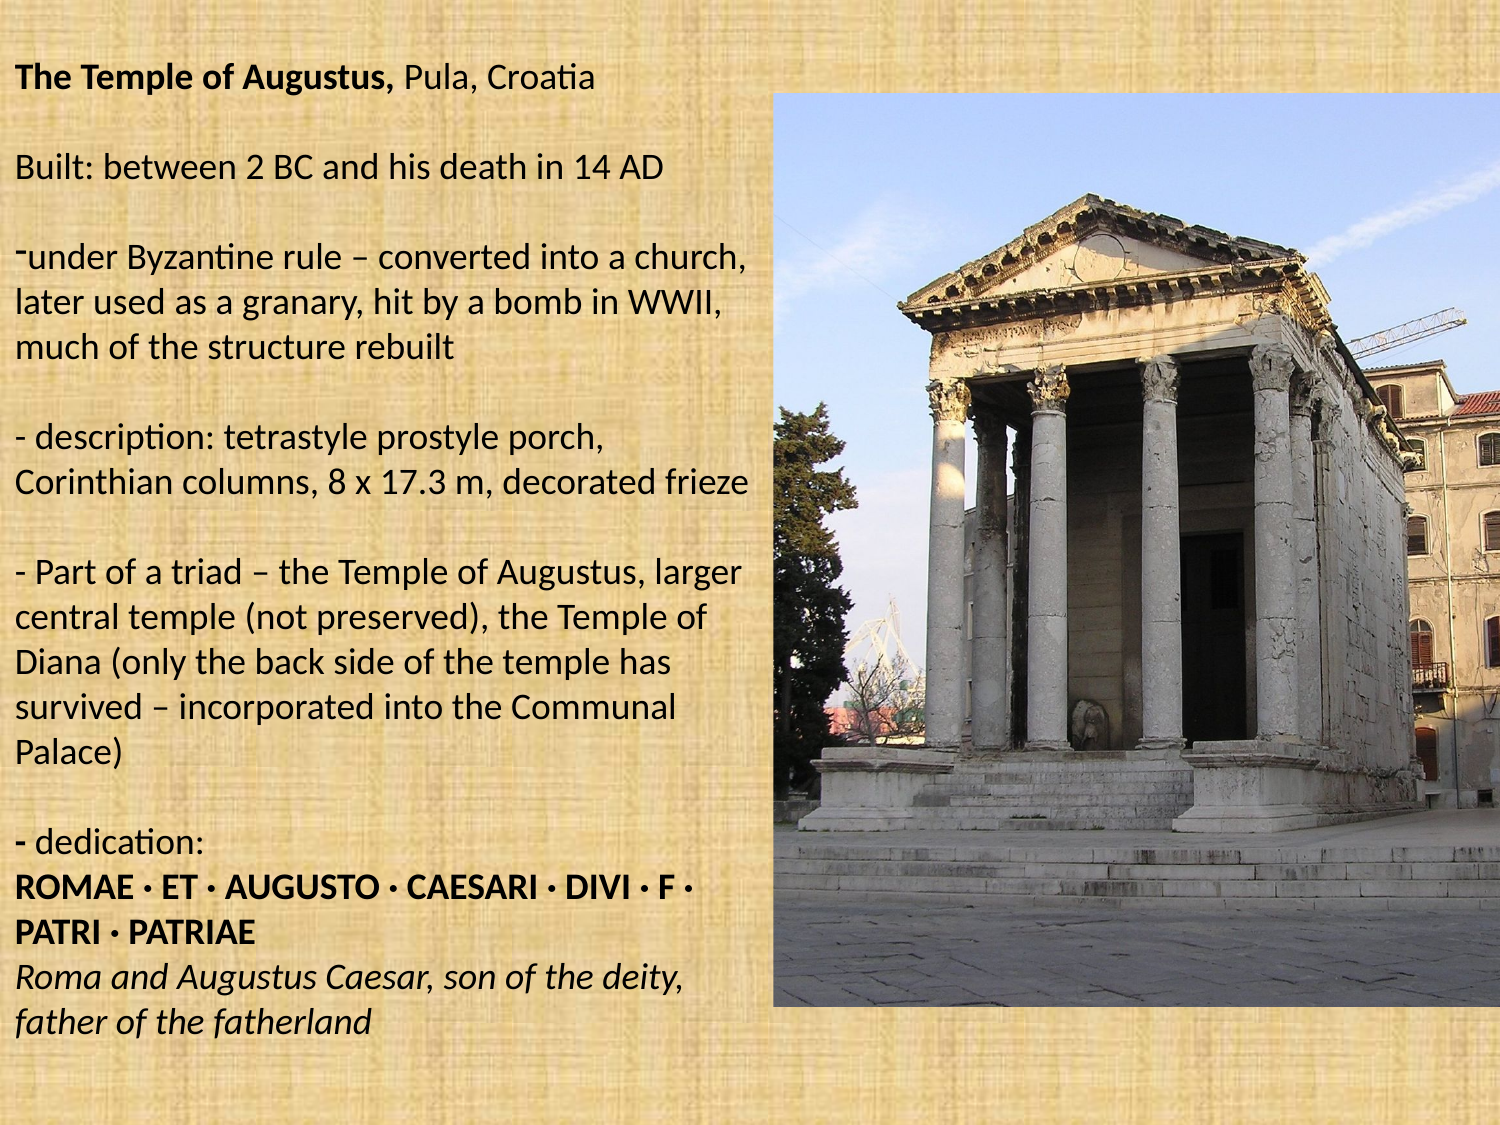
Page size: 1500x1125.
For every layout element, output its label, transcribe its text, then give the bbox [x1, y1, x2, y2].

text_box The Temple of Augustus, Pula, Croatia Built: between 2 BC and his death in 14 AD under Byzantine rule – converted into a church, later used as a granary, hit by a bomb in WWII, much of the structure rebuilt - description: tetrastyle prostyle porch, Corinthian columns, 8 x 17.3 m, decorated frieze - Part of a triad – the Temple of Augustus, larger central temple (not preserved), the Temple of Diana (only the back side of the temple has survived – incorporated into the Communal Palace) - dedication: ROMAE · ET · AUGUSTO · CAESARI · DIVI · F · PATRI · PATRIAE Roma and Augustus Caesar, son of the deity, father of the fatherland [0, 0, 786, 1050]
picture [0, 0, 1500, 1125]
